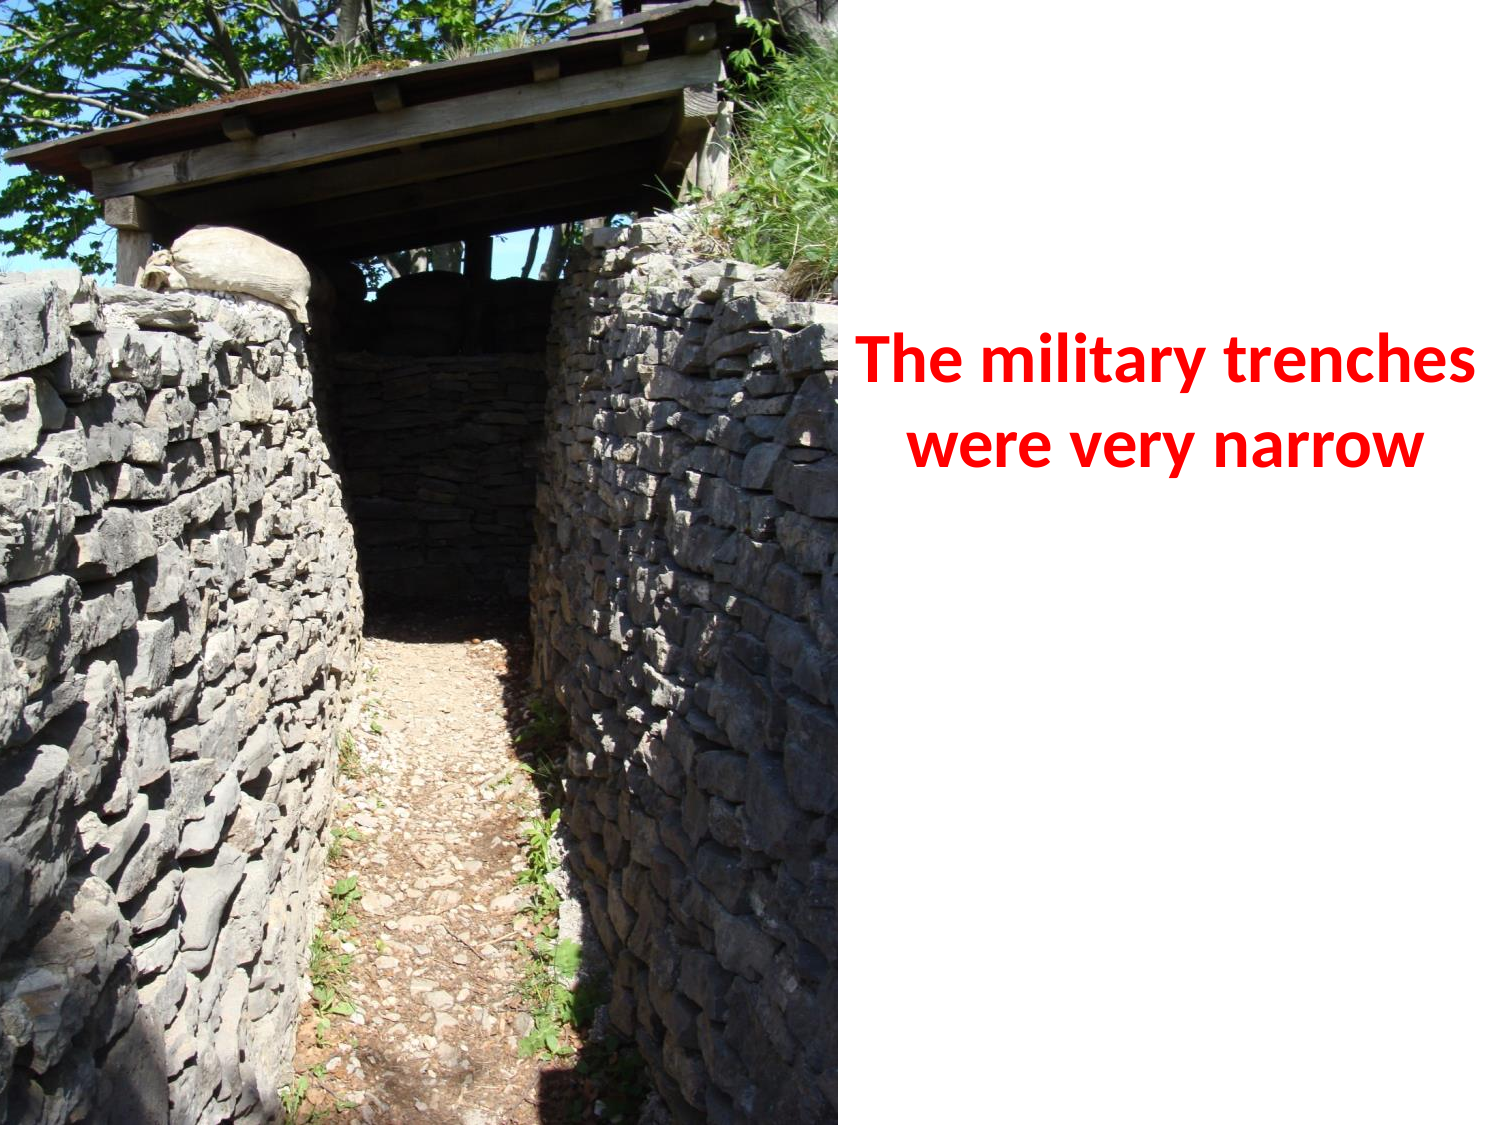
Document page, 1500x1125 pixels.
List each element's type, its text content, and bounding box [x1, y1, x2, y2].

picture [0, 0, 838, 1125]
title The military trenches were very narrow [842, 302, 1494, 491]
